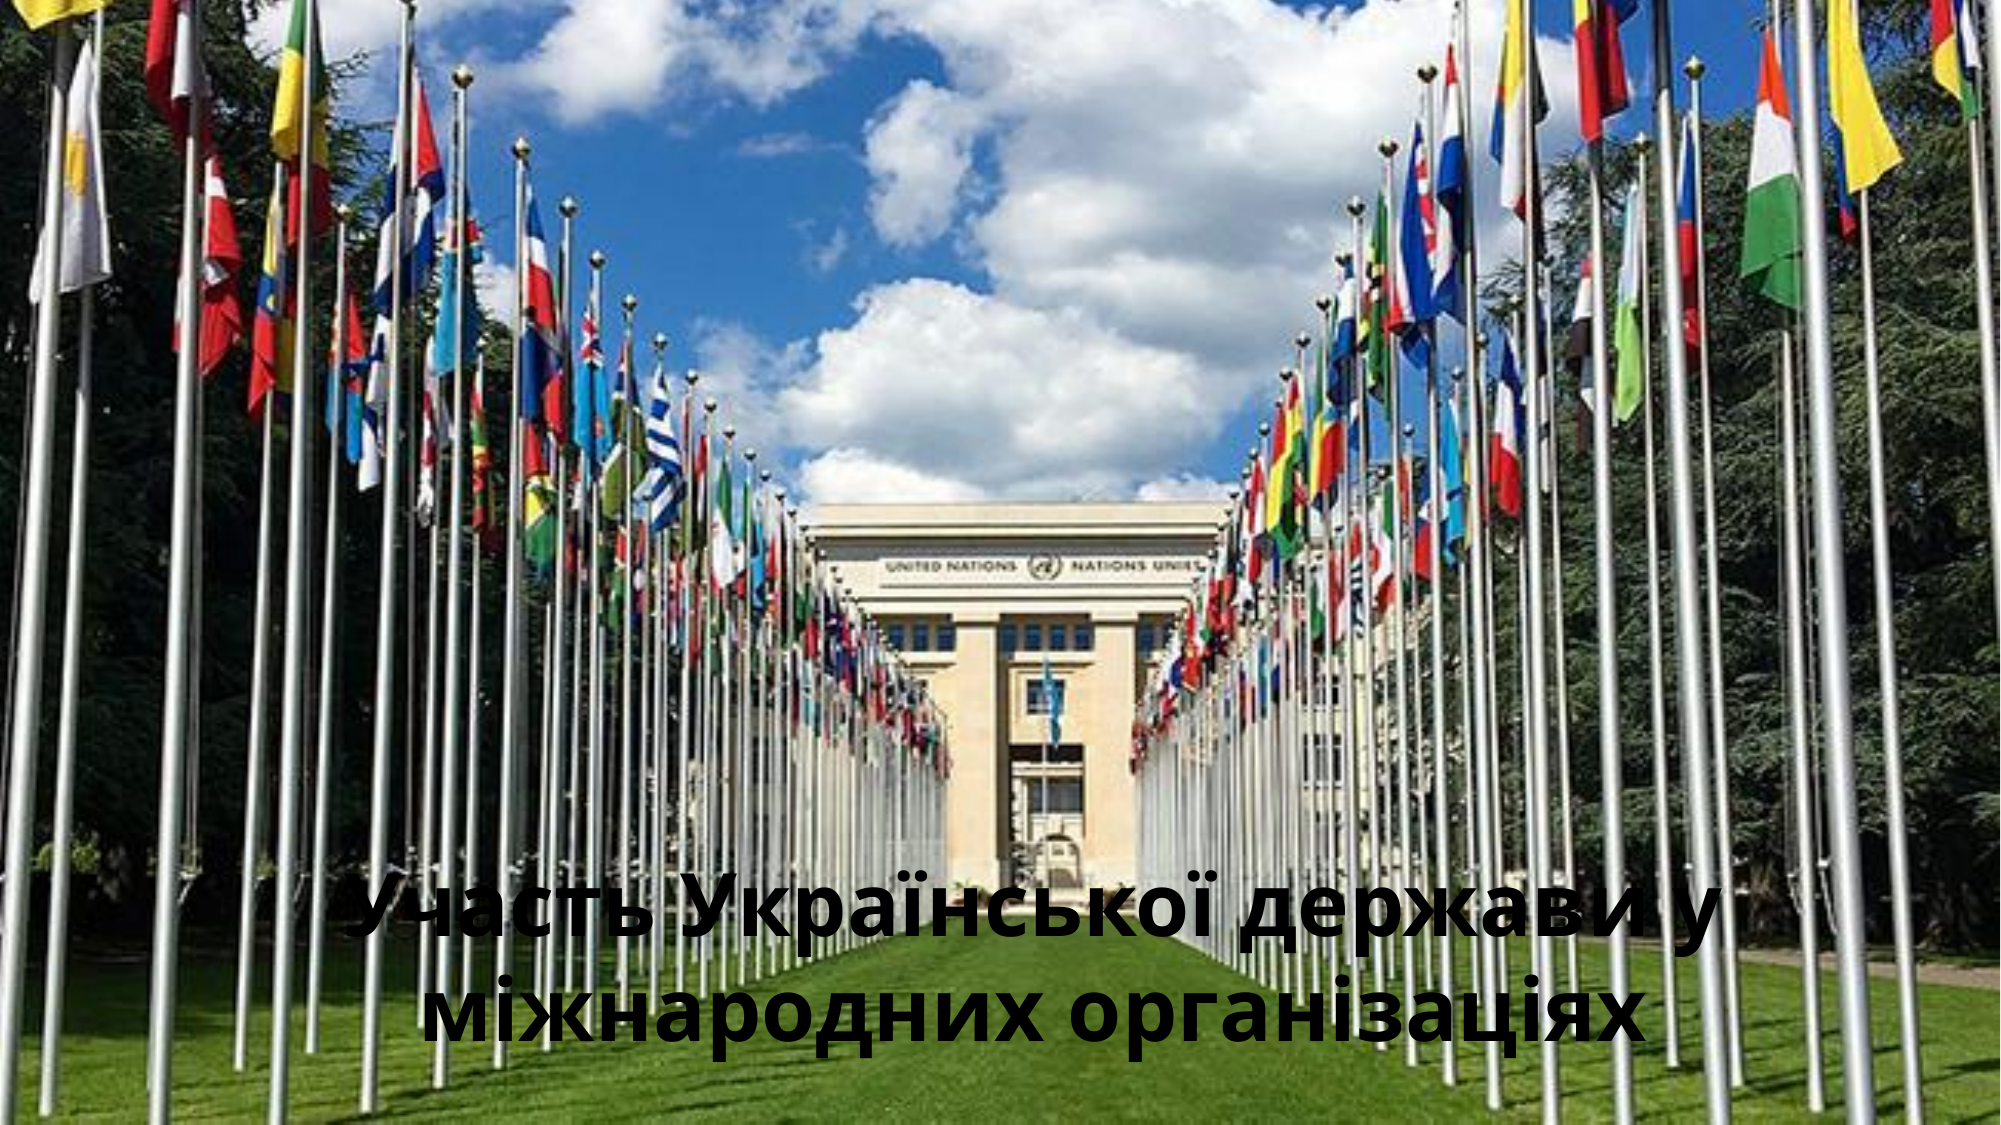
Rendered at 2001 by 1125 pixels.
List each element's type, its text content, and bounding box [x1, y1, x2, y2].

title Участь Української держави у міжнародних організаціях [261, 841, 1805, 1072]
picture [0, 0, 2001, 1125]
